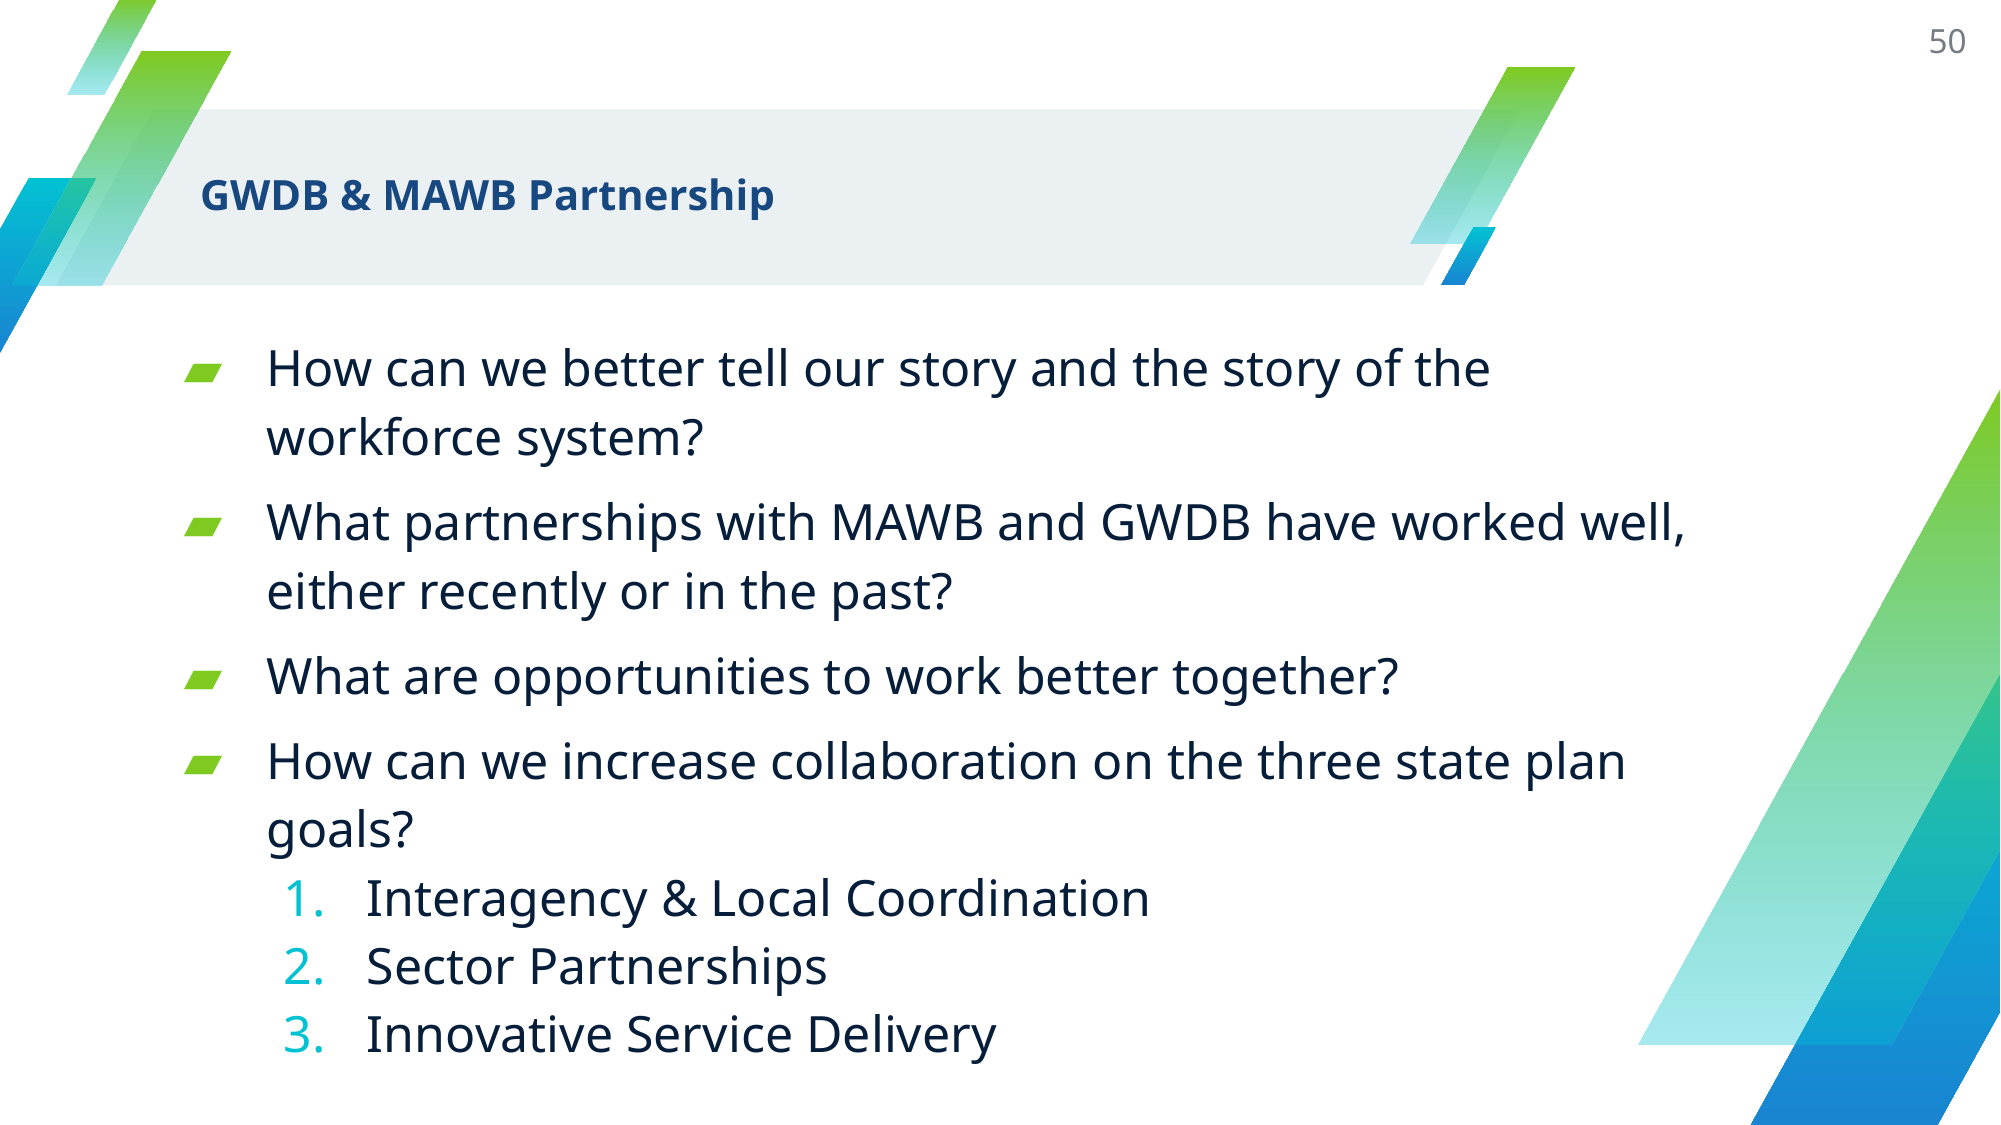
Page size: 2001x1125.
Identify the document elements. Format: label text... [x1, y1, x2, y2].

slide_number 50 [1871, 0, 1967, 87]
title GWDB & MAWB Partnership [200, 108, 1519, 287]
list How can we better tell our story and the story of the workforce system? What partnerships with MAWB and GWDB have worked well, either recently or in the past? What are opportunities to work better together? How can we increase collaboration on the three state plan goals? Interagency & Local Coordination Sector Partnerships Innovative Service Delivery [167, 327, 1698, 984]
